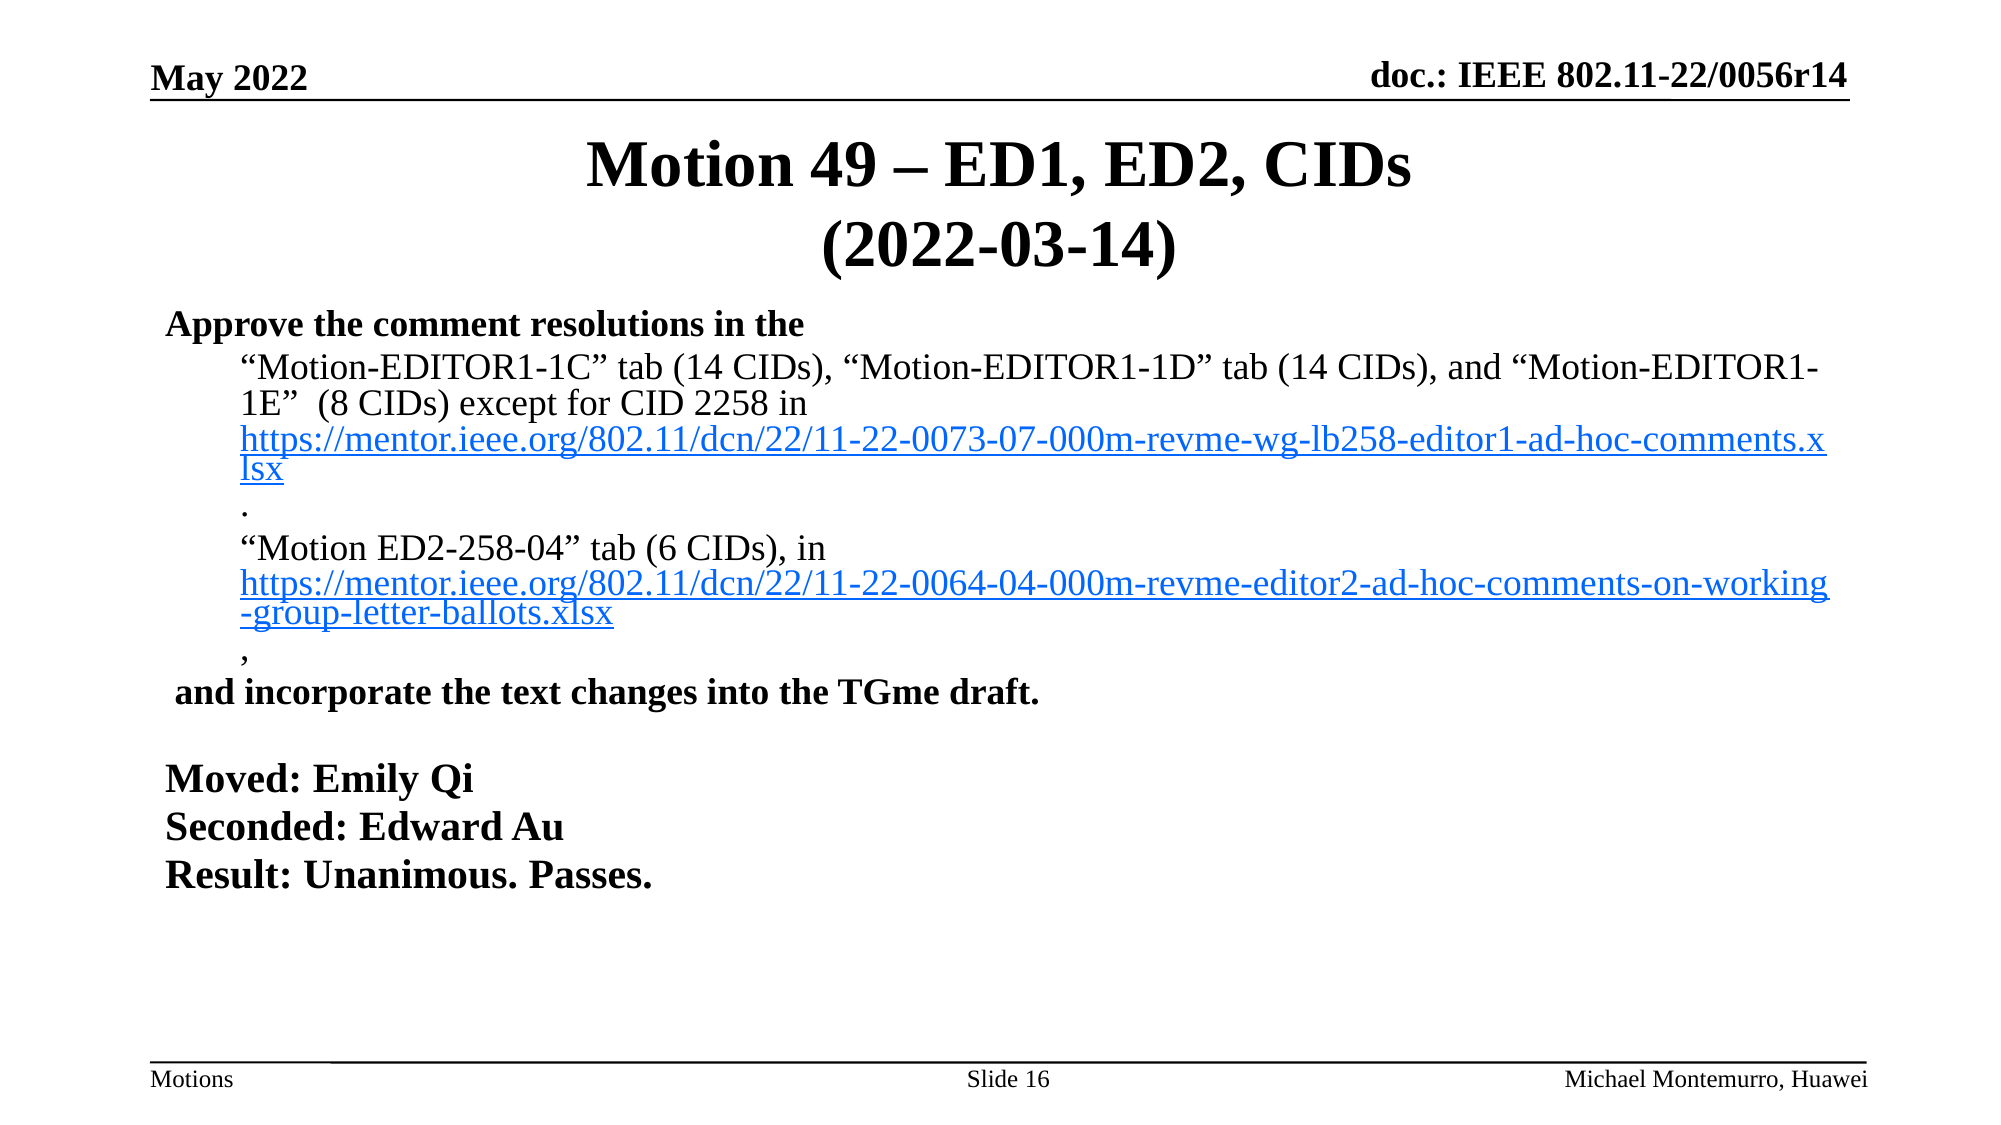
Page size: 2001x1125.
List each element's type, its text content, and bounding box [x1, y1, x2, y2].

slide_number Slide 16 [964, 1061, 1053, 1125]
title Motion 49 – ED1, ED2, CIDs (2022-03-14) [150, 112, 1850, 288]
list Approve the comment resolutions in the “Motion-EDITOR1-1C” tab (14 CIDs), “Motion-EDITOR1-1D” tab (14 CIDs), and “Motion-EDITOR1-1E” (8 CIDs) except for CID 2258 in https://mentor.ieee.org/802.11/dcn/22/11-22-0073-07-000m-revme-wg-lb258-editor1-ad-hoc-comments.xlsx. “Motion ED2-258-04” tab (6 CIDs), in https://mentor.ieee.org/802.11/dcn/22/11-22-0064-04-000m-revme-editor2-ad-hoc-comments-on-working-group-letter-ballots.xlsx, and incorporate the text changes into the TGme draft. Moved: Emily Qi Seconded: Edward Au Result: Unanimous. Passes. [150, 299, 1850, 975]
footer Michael Montemurro, Huawei [1266, 1061, 1869, 1093]
